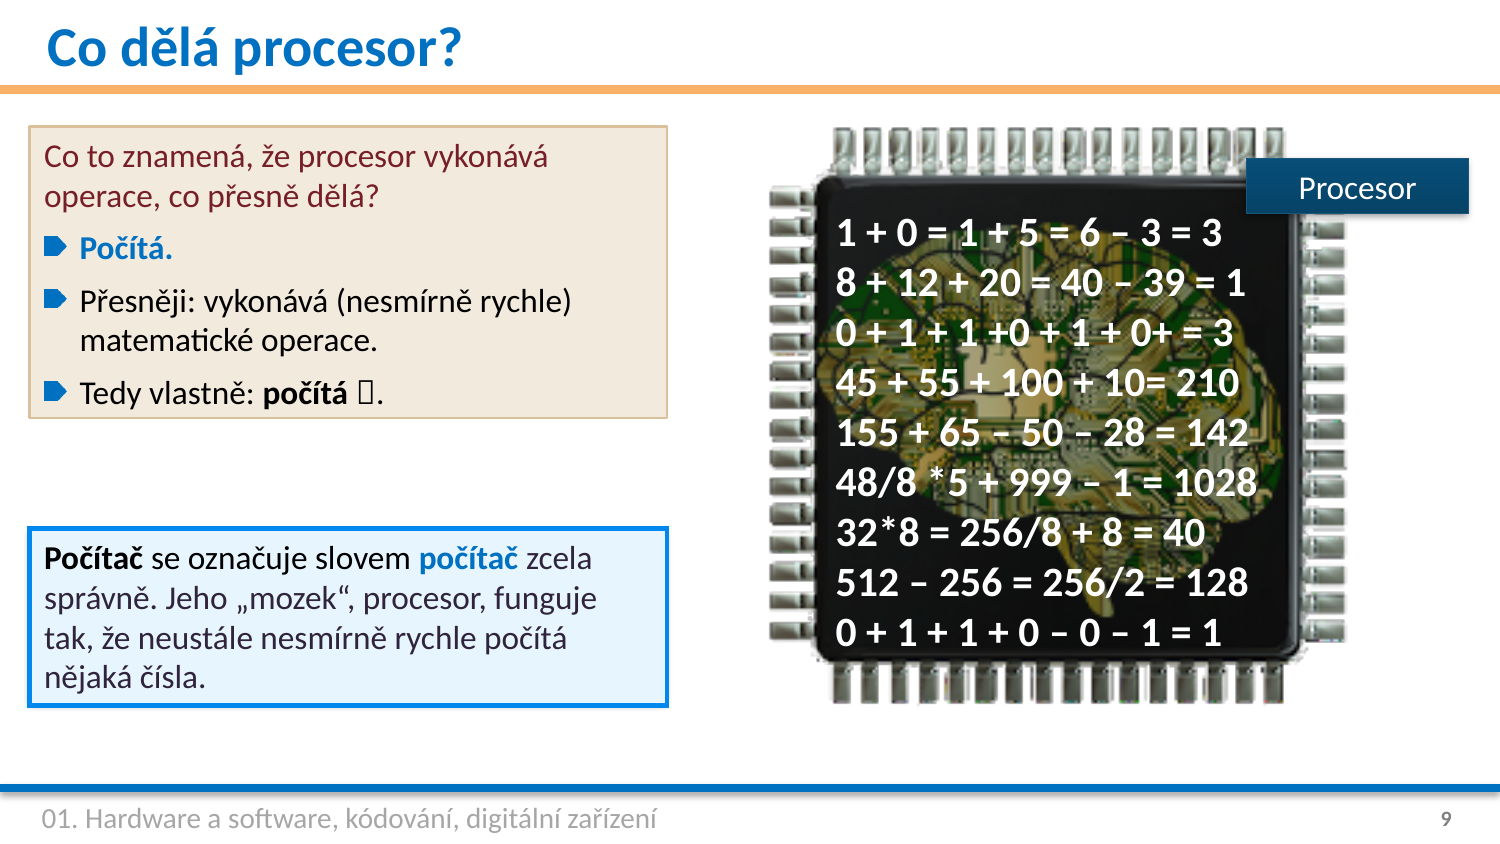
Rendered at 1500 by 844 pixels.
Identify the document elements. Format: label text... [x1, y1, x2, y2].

text_box Co to znamená, že procesor vykonává operace, co přesně dělá? Počítá. Přesněji: vykonává (nesmírně rychle) matematické operace. Tedy vlastně: počítá . [29, 126, 668, 419]
picture [44, 236, 67, 256]
picture [754, 126, 1370, 718]
title Co dělá procesor? [32, 9, 1412, 80]
text_box [26, 525, 671, 709]
text_box Procesor [1375, 158, 1469, 214]
slide_number 8 [1345, 801, 1467, 831]
picture [44, 289, 67, 308]
picture [44, 381, 67, 401]
